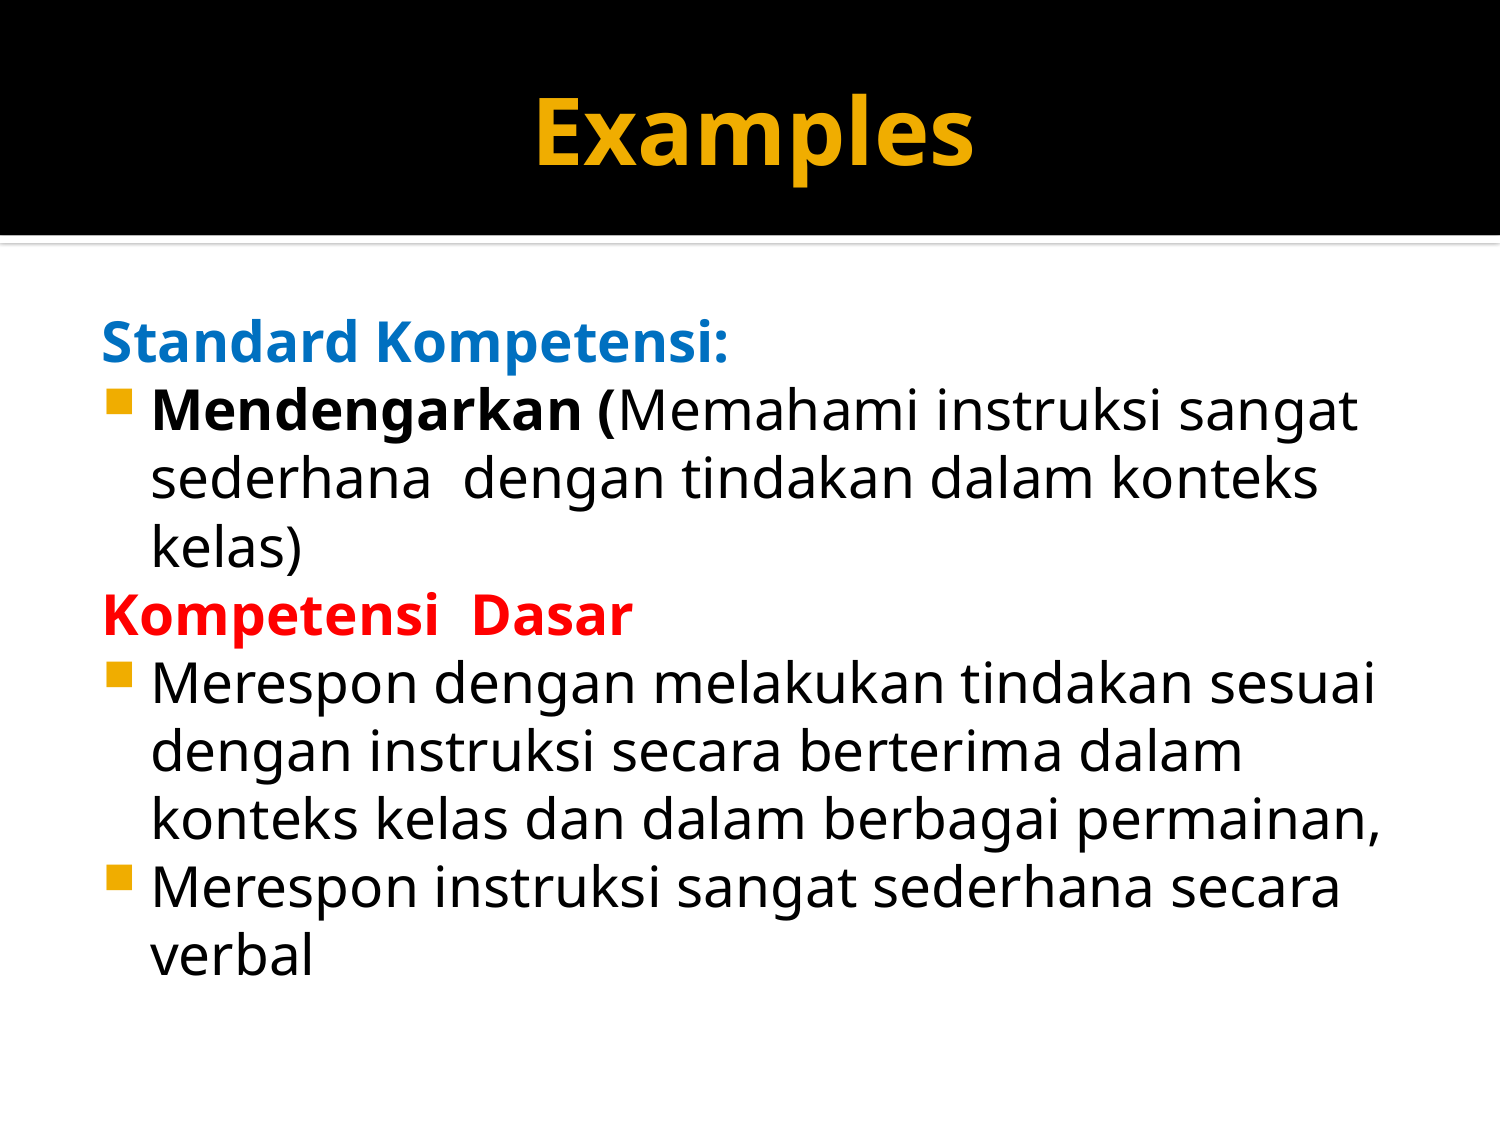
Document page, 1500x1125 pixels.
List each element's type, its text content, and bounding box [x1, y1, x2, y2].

title Examples [75, 25, 1425, 231]
list Standard Kompetensi: Mendengarkan (Memahami instruksi sangat sederhana dengan tindakan dalam konteks kelas) Kompetensi Dasar Merespon dengan melakukan tindakan sesuai dengan instruksi secara berterima dalam konteks kelas dan dalam berbagai permainan, Merespon instruksi sangat sederhana secara verbal [75, 291, 1425, 1050]
